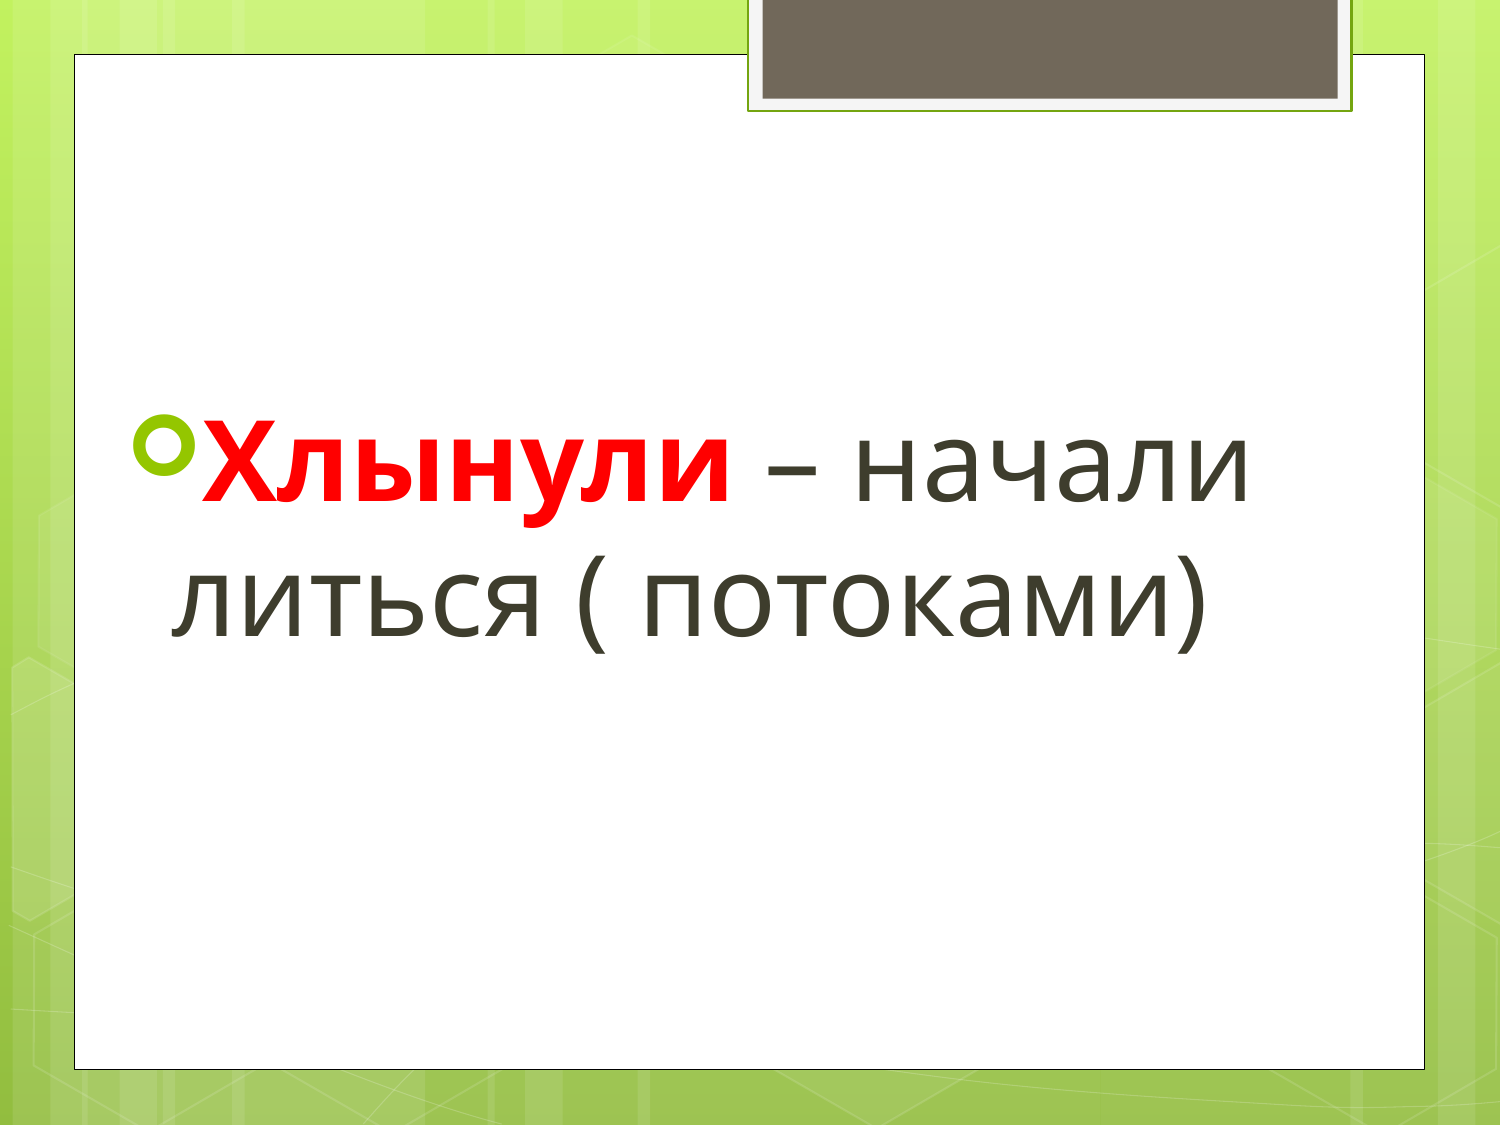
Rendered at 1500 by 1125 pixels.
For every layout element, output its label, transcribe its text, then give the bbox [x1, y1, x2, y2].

list Хлынули – начали литься ( потоками) [100, 381, 1283, 957]
